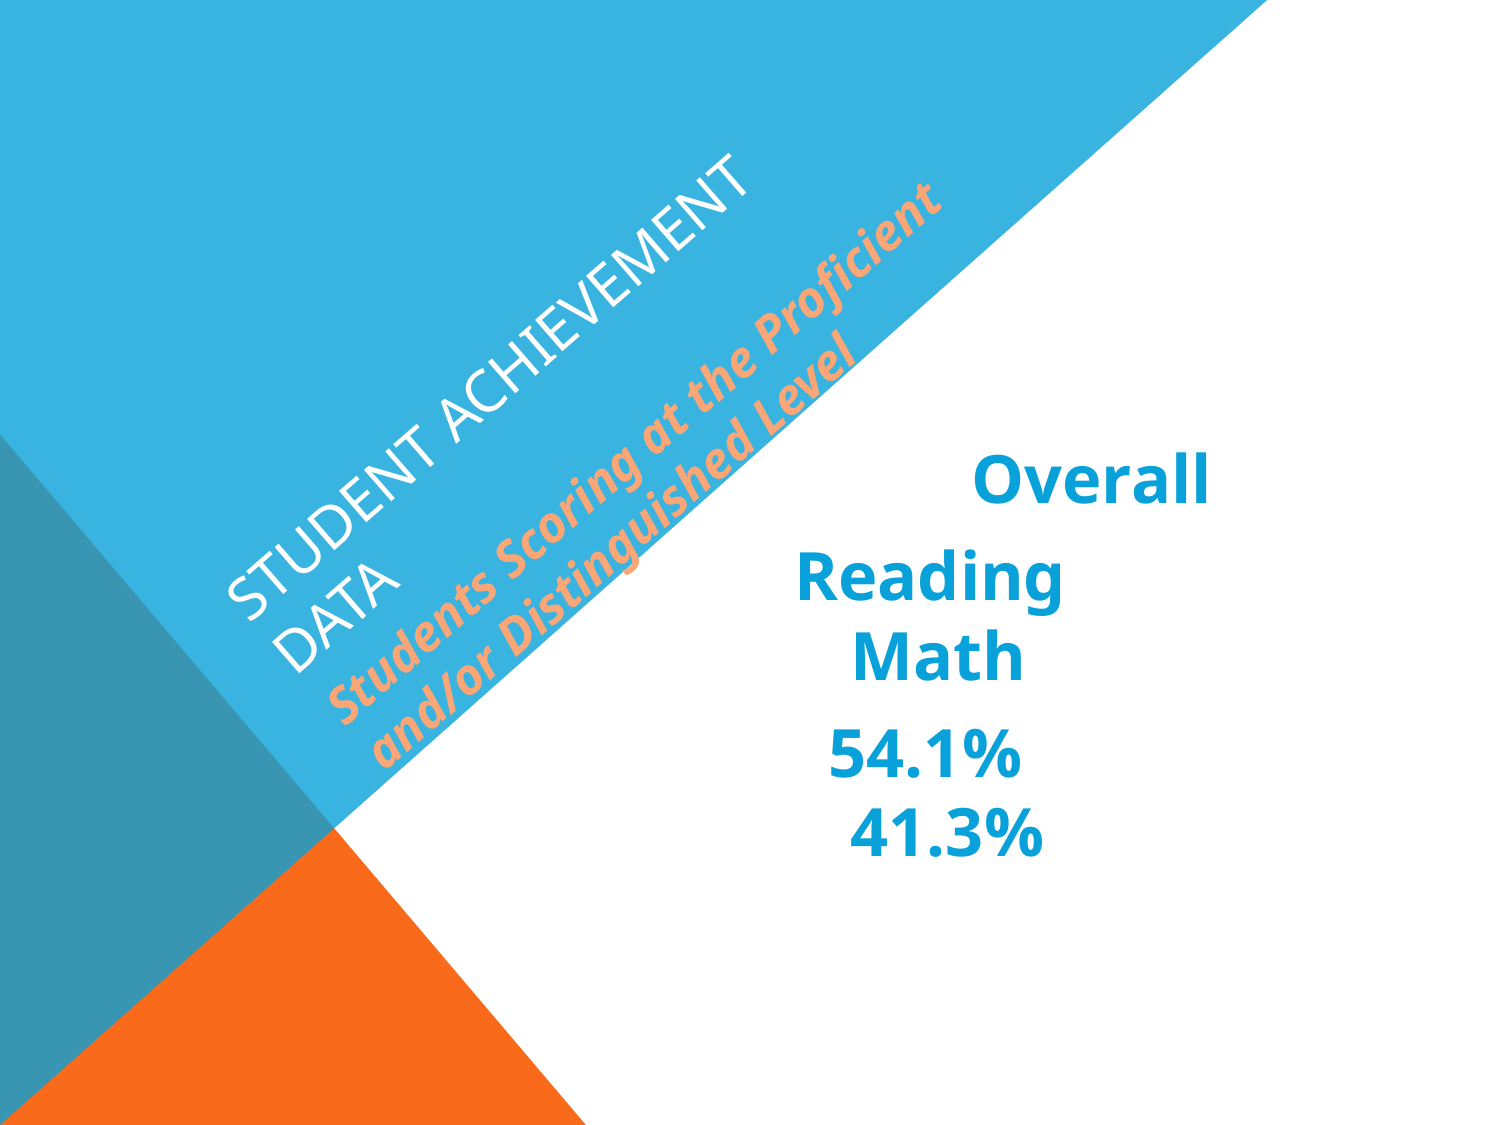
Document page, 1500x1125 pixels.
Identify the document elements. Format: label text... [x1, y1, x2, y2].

title Student achievement data [174, 0, 938, 696]
list Overall Reading Math 54.1% 41.3% [779, 429, 1404, 975]
list Students Scoring at the Proficient and/or Distinguished Level [295, 70, 1081, 772]
